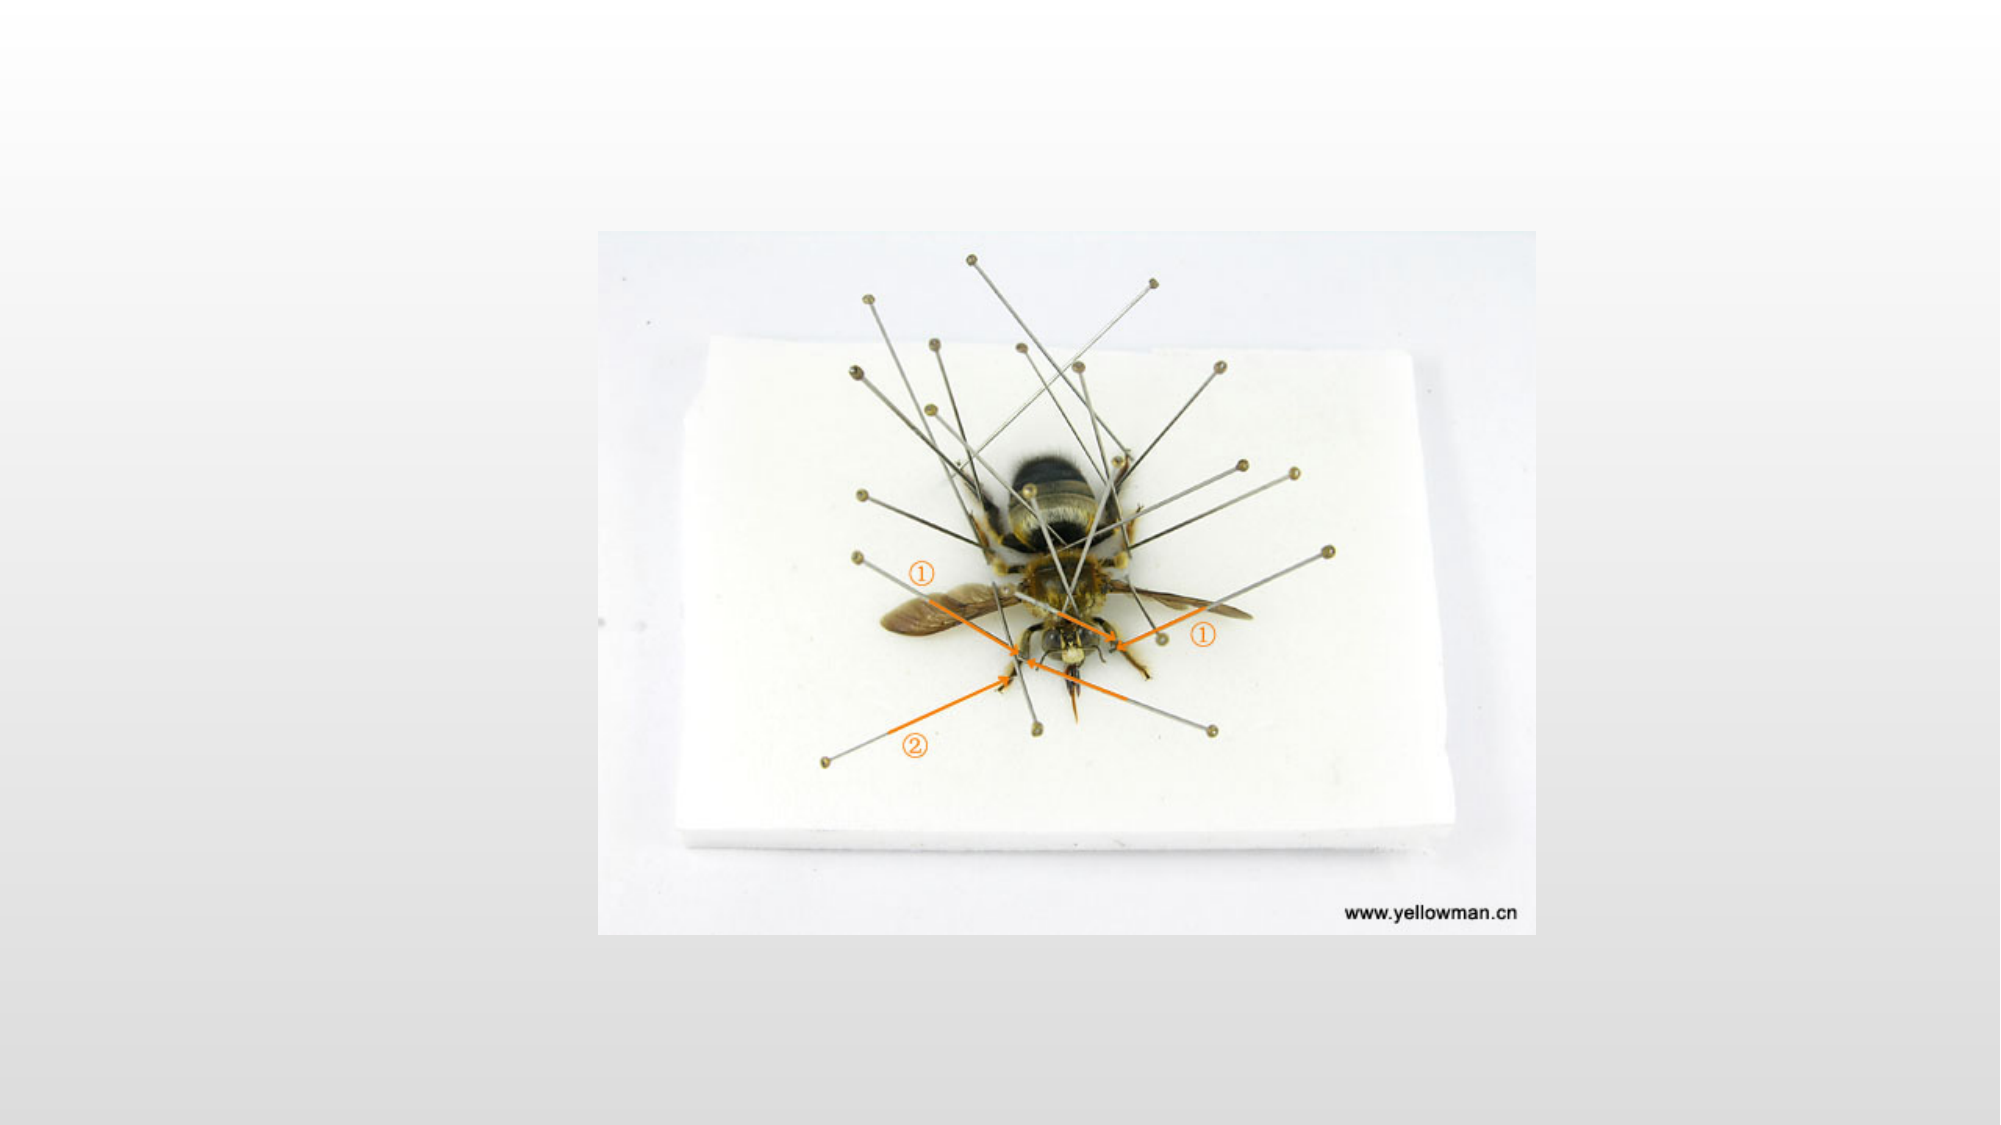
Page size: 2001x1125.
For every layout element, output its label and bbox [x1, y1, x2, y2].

picture [598, 231, 1536, 935]
